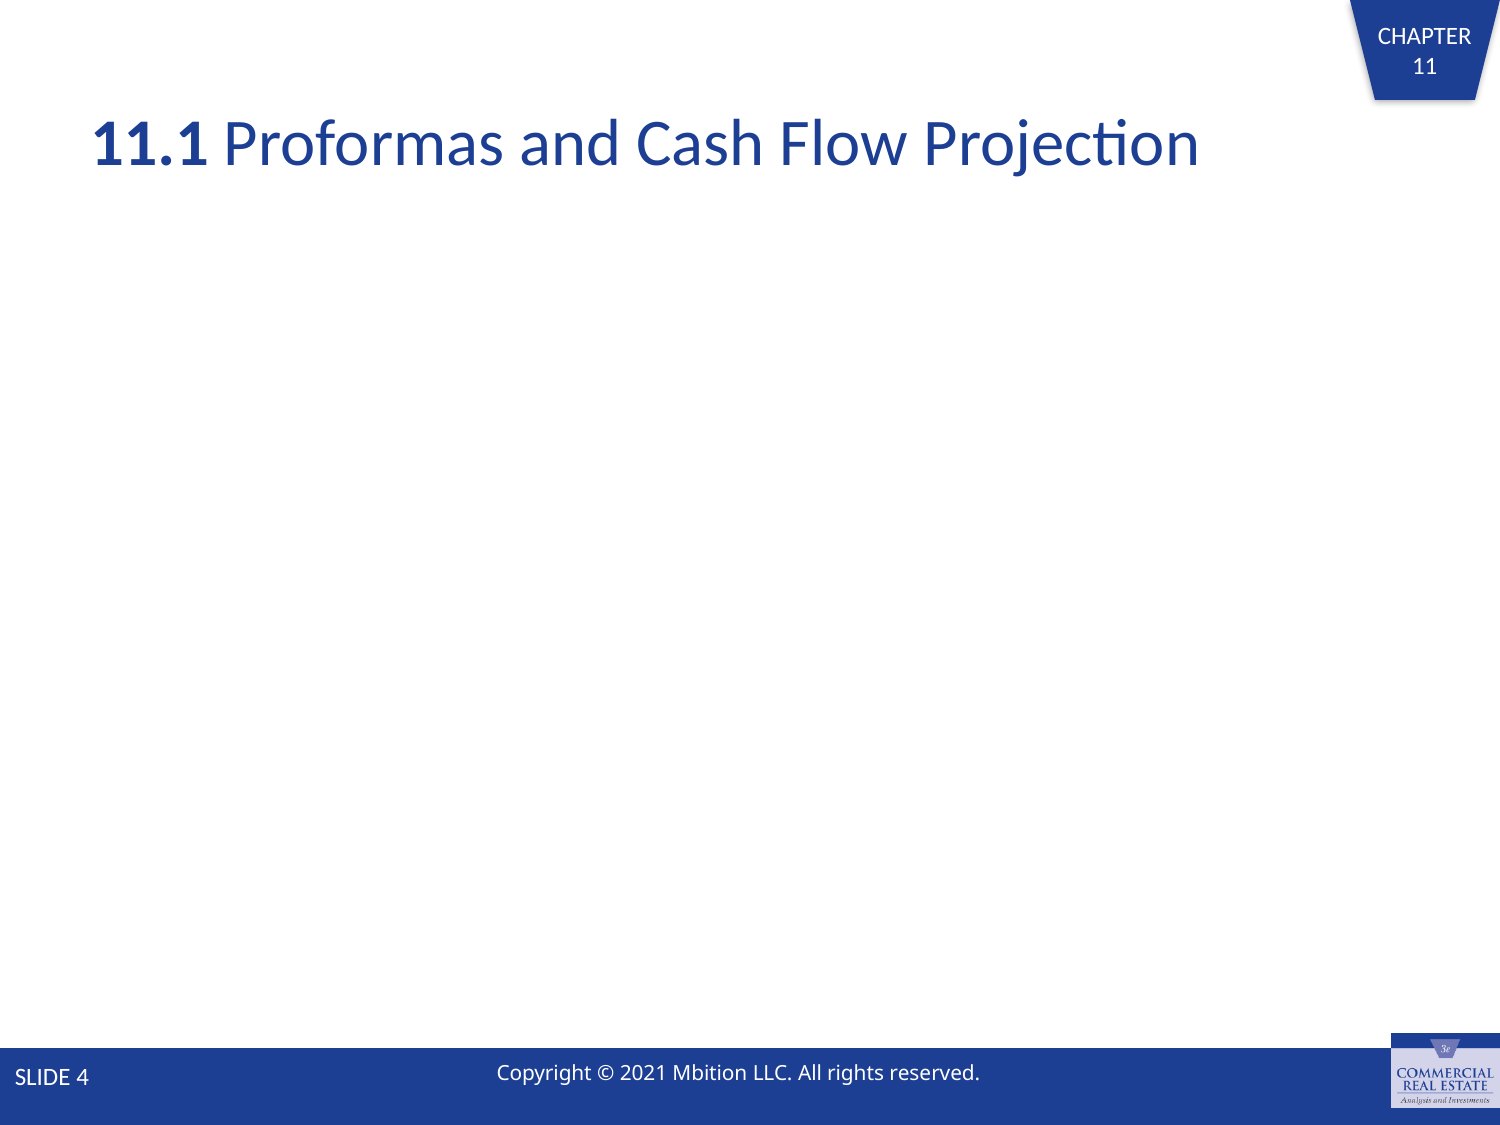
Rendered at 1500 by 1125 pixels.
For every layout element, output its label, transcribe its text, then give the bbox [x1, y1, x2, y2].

slide_number SLIDE 4 [0, 1052, 350, 1113]
title 11.1 Proformas and Cash Flow Projection [75, 45, 1375, 233]
picture [1391, 1033, 1500, 1108]
